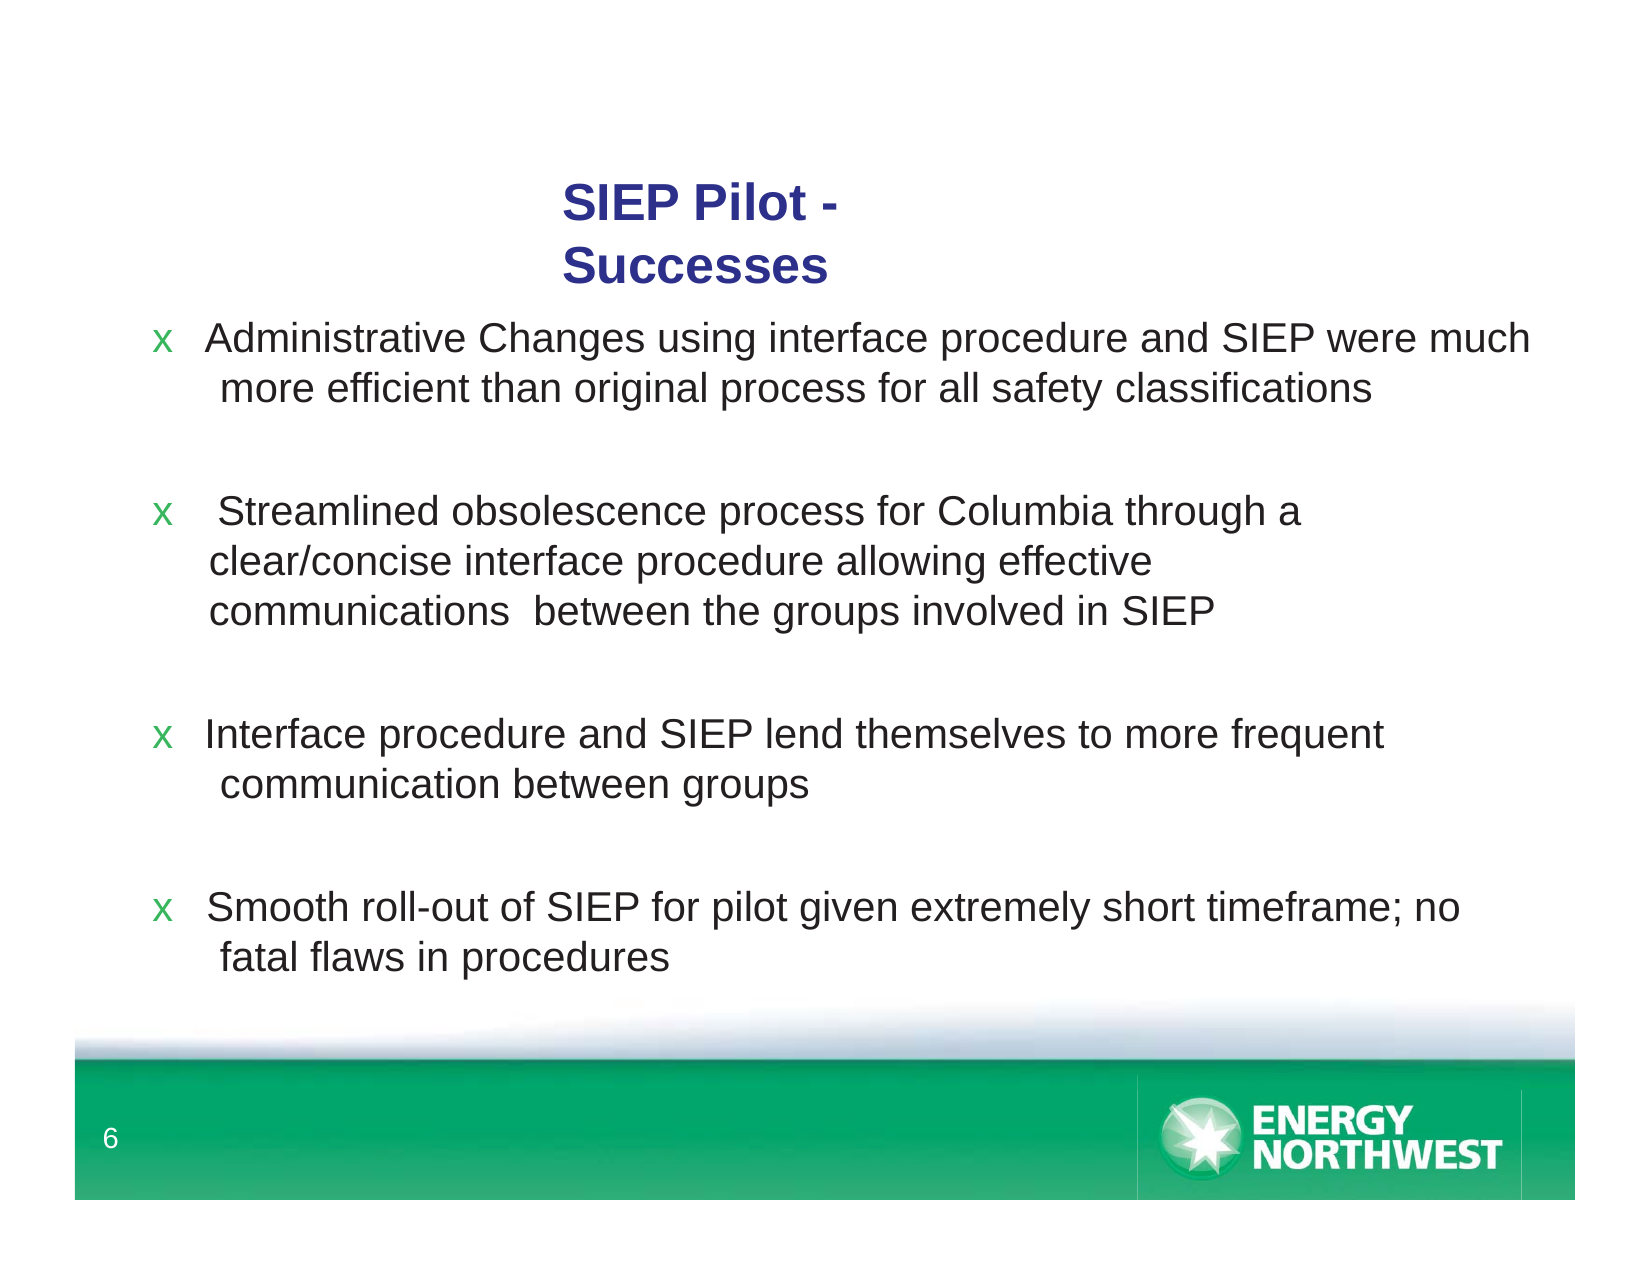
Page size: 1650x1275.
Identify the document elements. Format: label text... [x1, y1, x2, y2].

text_box [74, 997, 1575, 1200]
text_box [1137, 1073, 1522, 1200]
text_box x Administrative Changes using interface procedure and SIEP were much more efficient than original process for all safety classifications x Streamlined obsolescence process for Columbia through a clear/concise interface procedure allowing effective communications between the groups involved in SIEP x Interface procedure and SIEP lend themselves to more frequent communication between groups x Smooth roll-out of SIEP for pilot given extremely short timeframe; no fatal flaws in procedures [150, 308, 1536, 980]
text_box 6 [98, 1119, 123, 1155]
title SIEP Pilot - Successes [560, 166, 1103, 308]
